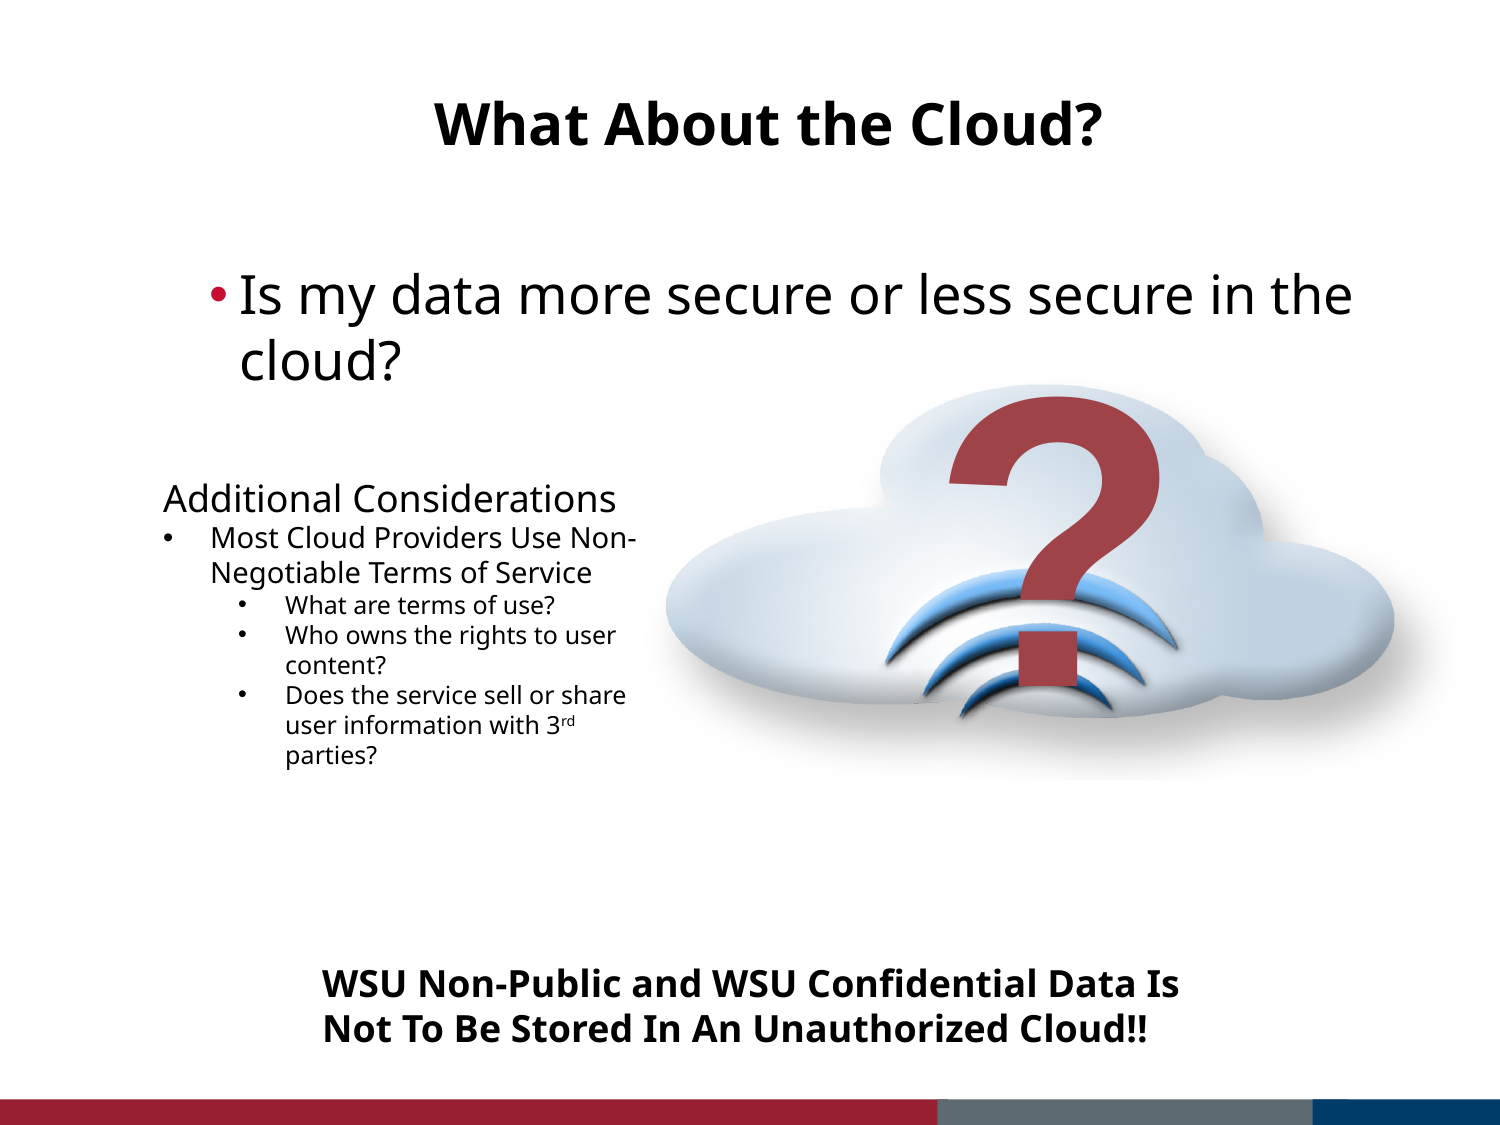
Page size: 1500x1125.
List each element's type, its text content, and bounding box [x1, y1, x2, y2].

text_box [580, 264, 1500, 783]
text_box Additional Considerations Most Cloud Providers Use Non-Negotiable Terms of Service What are terms of use? Who owns the rights to user content? Does the service sell or share user information with 3rd parties? [148, 467, 575, 777]
title What About the Cloud? [131, 87, 1407, 167]
list Is my data more secure or less secure in the cloud? [131, 253, 1407, 400]
text_box WSU Non-Public and WSU Confidential Data Is Not To Be Stored In An Unauthorized Cloud!! [307, 953, 1231, 1058]
